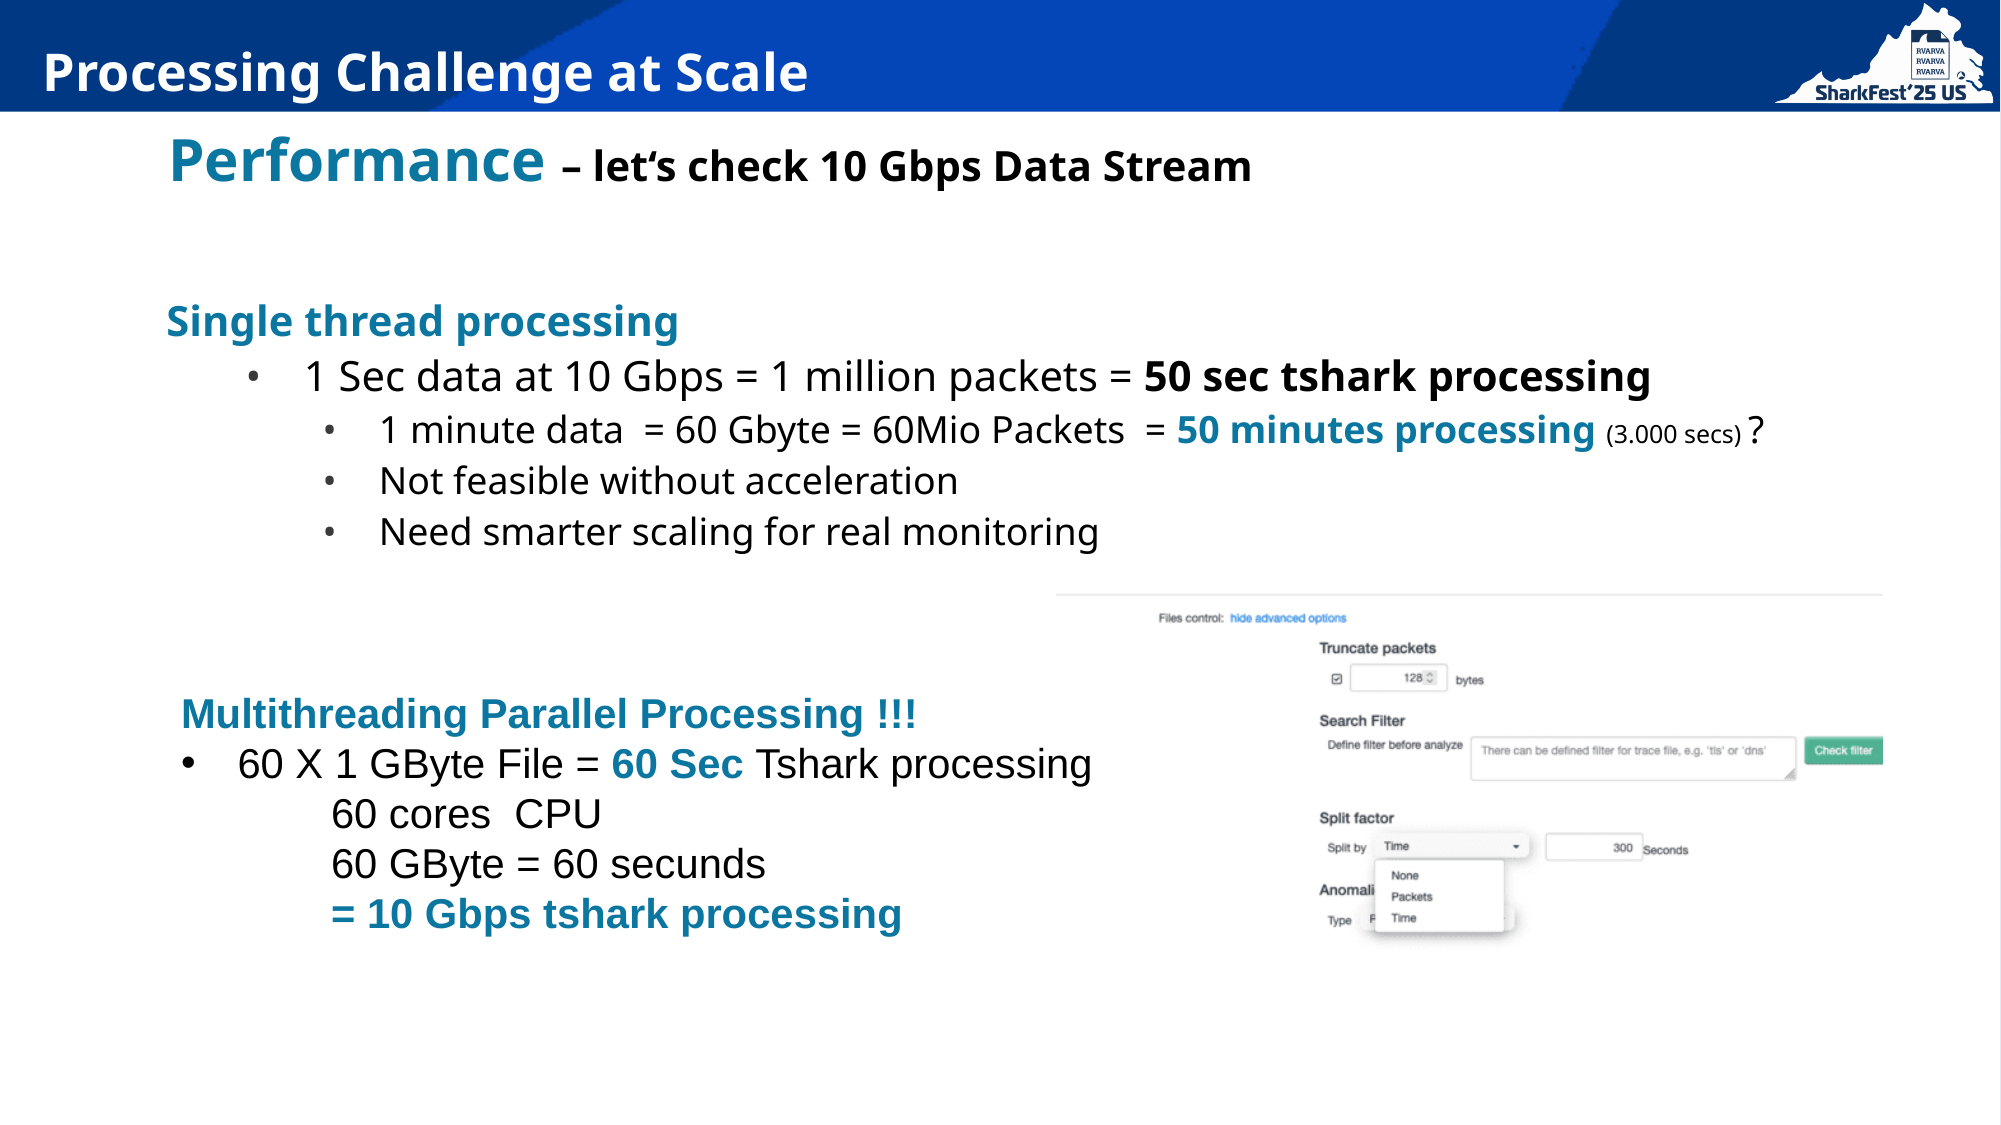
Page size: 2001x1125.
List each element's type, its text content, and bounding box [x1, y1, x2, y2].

text_box Multithreading Parallel Processing !!! 60 X 1 GByte File = 60 Sec Tshark processing 60 cores CPU 60 GByte = 60 secunds = 10 Gbps tshark processing [166, 679, 1161, 995]
list Performance – let‘s check 10 Gbps Data Stream [144, 123, 1507, 247]
picture [0, 0, 2001, 1125]
picture [1055, 592, 1884, 950]
list Single thread processing 1 Sec data at 10 Gbps = 1 million packets = 50 sec tshark processing 1 minute data = 60 Gbyte = 60Mio Packets = 50 minutes processing (3.000 secs) ? Not feasible without acceleration Need smarter scaling for real monitoring [63, 292, 1941, 946]
title Processing Challenge at Scale [27, 12, 1367, 136]
